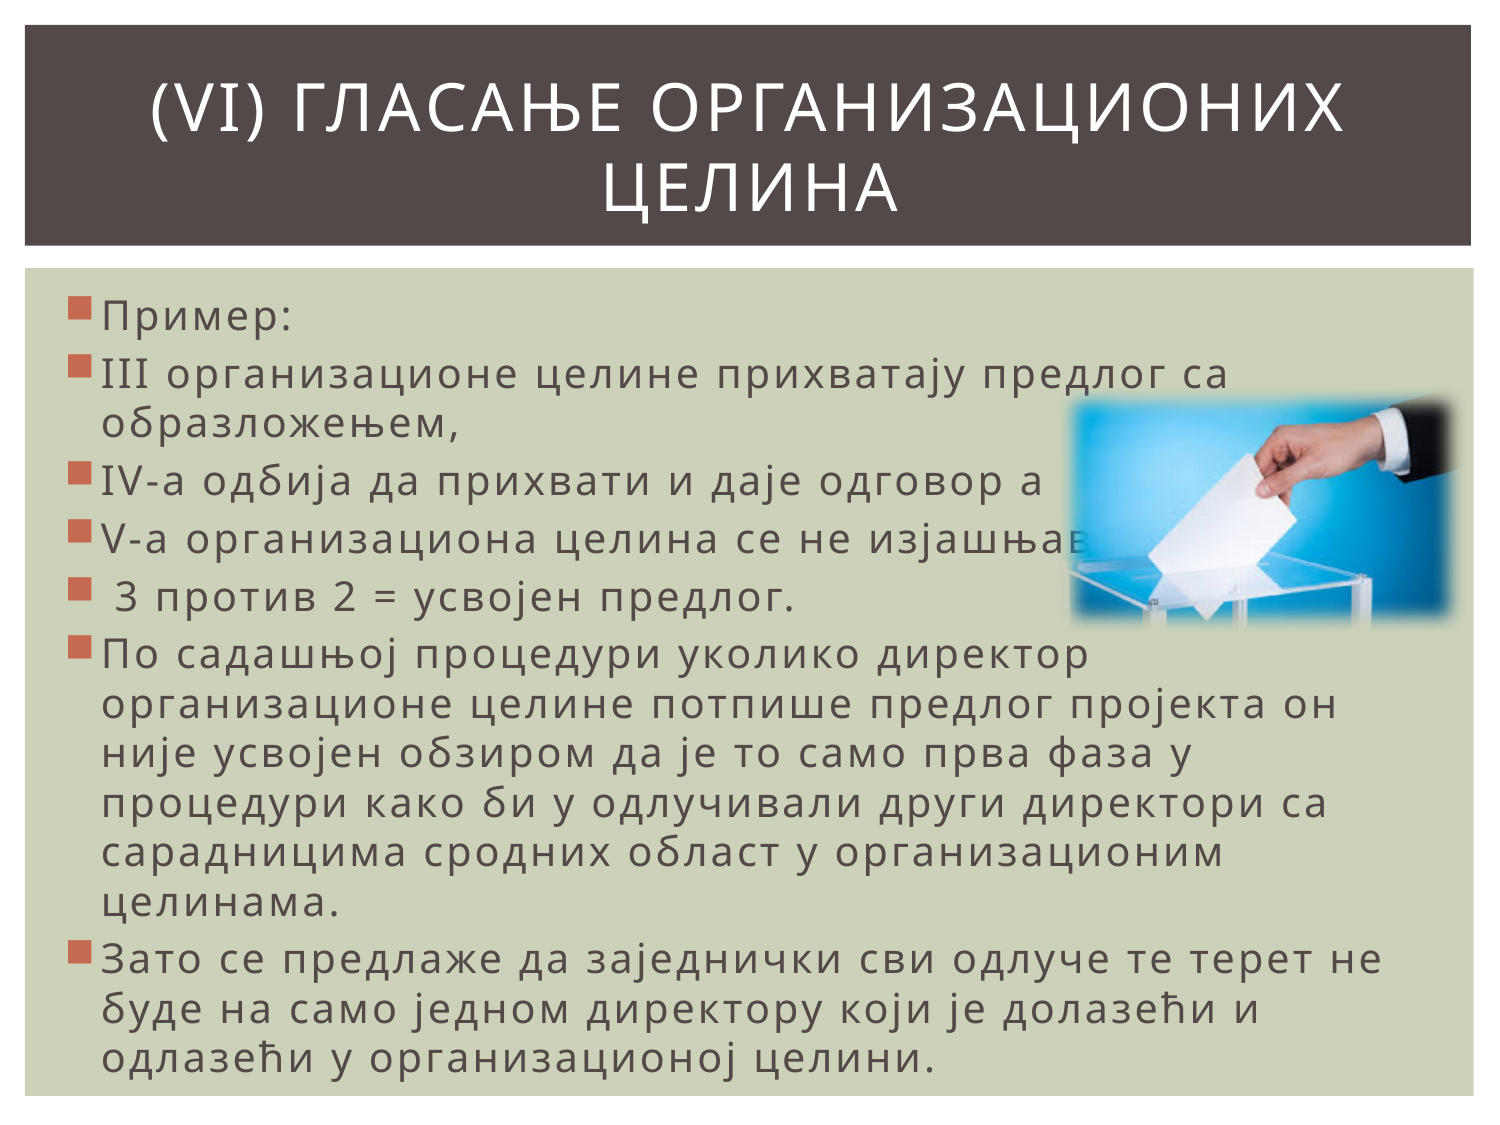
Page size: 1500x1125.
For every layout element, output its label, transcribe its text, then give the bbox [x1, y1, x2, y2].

list Пример: III организационе целине прихватају предлог са образложењем, IV-а одбија да прихвати и даје одговор а V-а организациона целина се не изјашњава. 3 против 2 = усвојен предлог. По садашњој процедури уколико директор организационе целине потпише предлог пројекта он није усвојен обзиром да је то само прва фаза у процедури како би у одлучивали други директори са сарадницима сродних област у организационим целинама. Зато се предлаже да заједнички сви одлуче те терет не буде на само једном директору који је долазећи и одлазећи у организационој целини. [41, 281, 1459, 1090]
title (VI) гласање организационих целина [62, 58, 1438, 232]
picture [1056, 384, 1467, 634]
